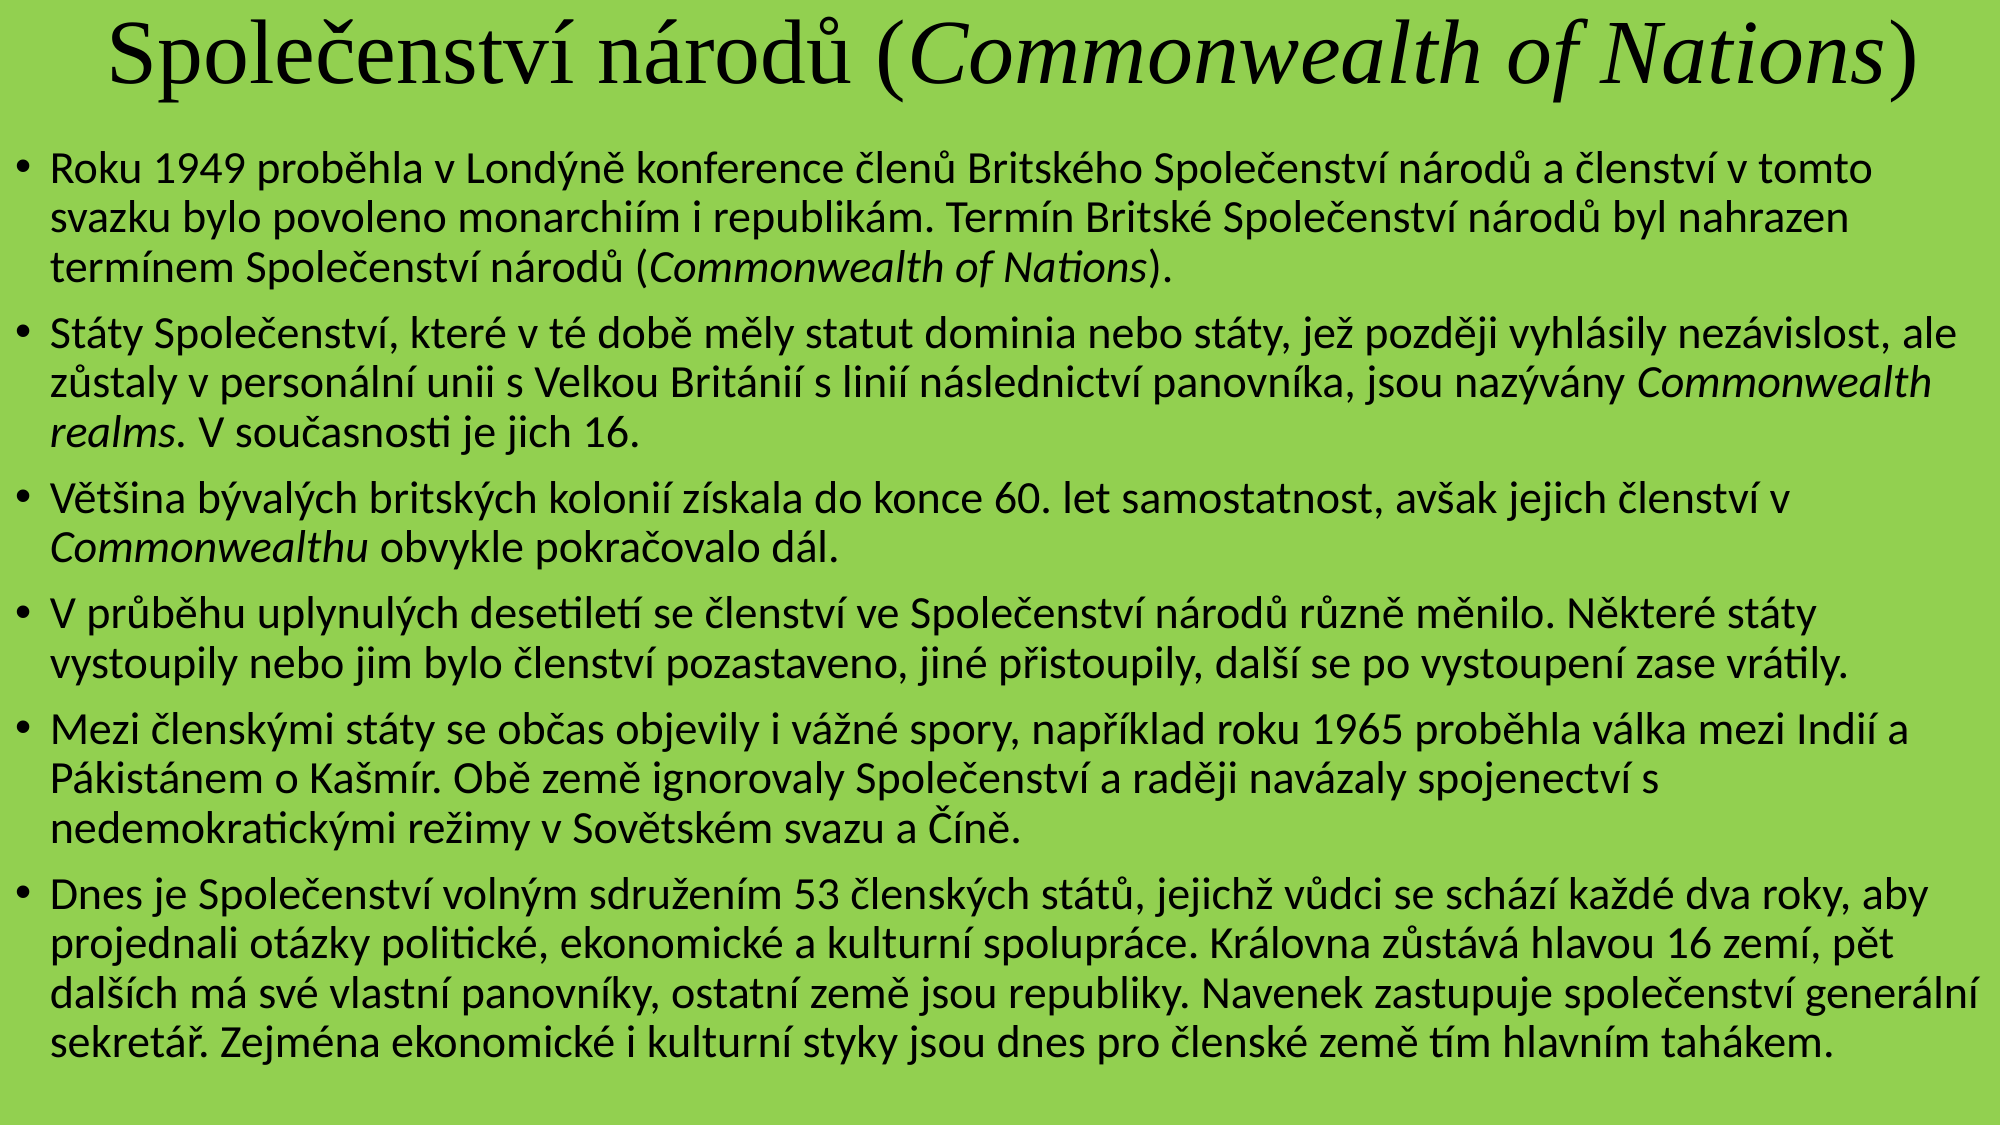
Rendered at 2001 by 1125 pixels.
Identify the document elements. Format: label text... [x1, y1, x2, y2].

title Společenství národů (Commonwealth of Nations) [0, 0, 1977, 135]
list Roku 1949 proběhla v Londýně konference členů Britského Společenství národů a členství v tomto svazku bylo povoleno monarchiím i republikám. Termín Britské Společenství národů byl nahrazen termínem Společenství národů (Commonwealth of Nations). Státy Společenství, které v té době měly statut dominia nebo státy, jež později vyhlásily nezávislost, ale zůstaly v personální unii s Velkou Británií s linií následnictví panovníka, jsou nazývány Commonwealth realms. V současnosti je jich 16. Většina bývalých britských kolonií získala do konce 60. let samostatnost, avšak jejich členství v Commonwealthu obvykle pokračovalo dál. V průběhu uplynulých desetiletí se členství ve Společenství národů různě měnilo. Některé státy vystoupily nebo jim bylo členství pozastaveno, jiné přistoupily, další se po vystoupení zase vrátily. Mezi členskými státy se občas objevily i vážné spory, například roku 1965 proběhla válka mezi Indií a Pákistánem o Kašmír. Obě země ignorovaly Společenství a raději navázaly spojenectví s nedemokratickými režimy v Sovětském svazu a Číně. Dnes je Společenství volným sdružením 53 členských států, jejichž vůdci se schází každé dva roky, aby projednali otázky politické, ekonomické a kulturní spolupráce. Královna zůstává hlavou 16 zemí, pět dalších má své vlastní panovníky, ostatní země jsou republiky. Navenek zastupuje společenství generální sekretář. Zejména ekonomické i kulturní styky jsou dnes pro členské země tím hlavním tahákem. [0, 135, 2000, 1125]
